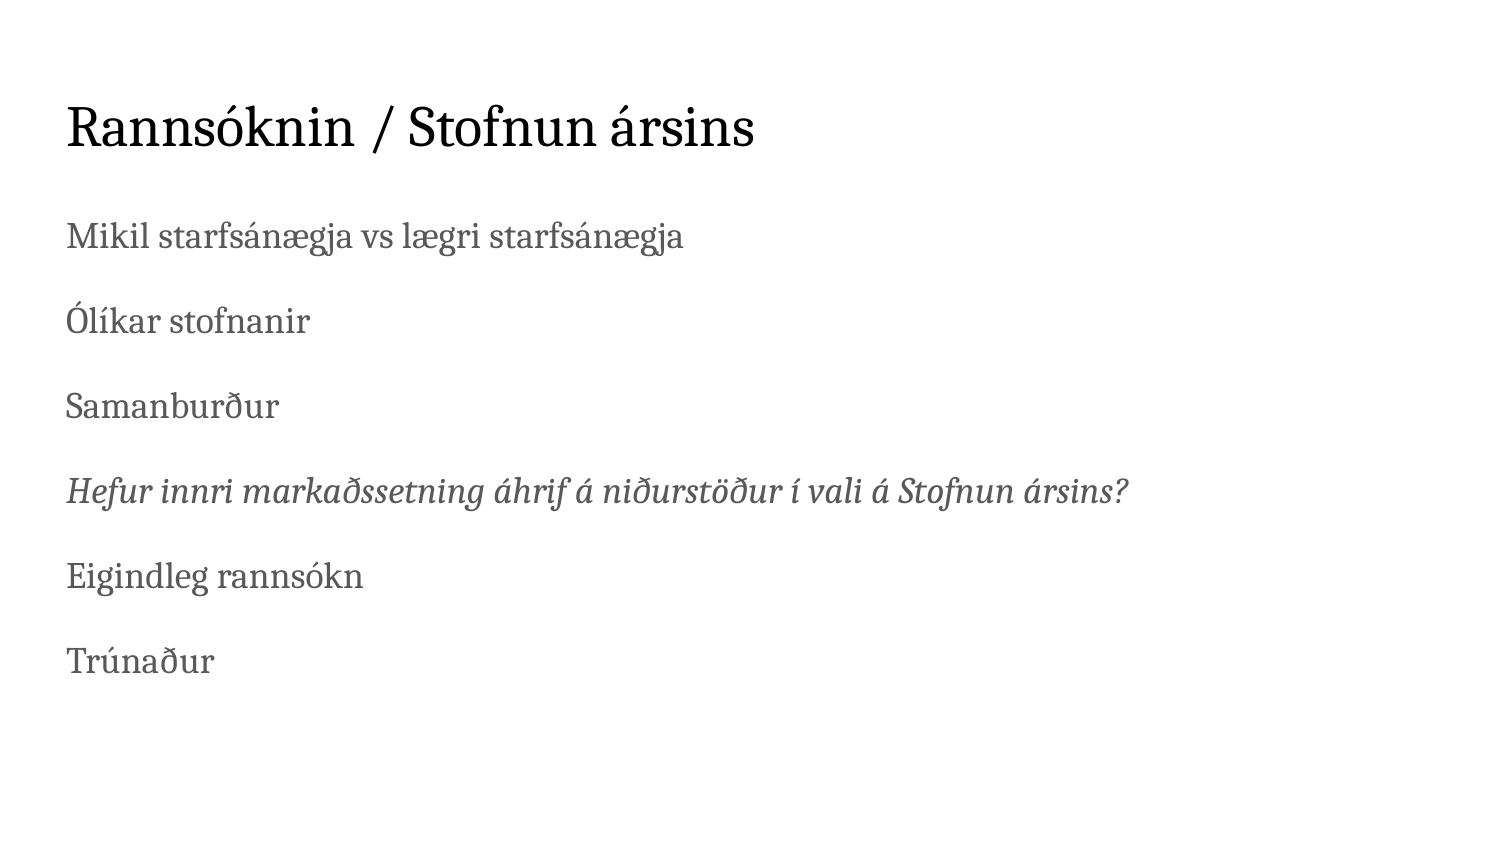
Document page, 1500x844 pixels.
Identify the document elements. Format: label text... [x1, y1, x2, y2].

title Rannsóknin / Stofnun ársins [51, 72, 1449, 167]
list Mikil starfsánægja vs lægri starfsánægja Ólíkar stofnanir Samanburður Hefur innri markaðssetning áhrif á niðurstöður í vali á Stofnun ársins? Eigindleg rannsókn Trúnaður [51, 189, 1449, 750]
